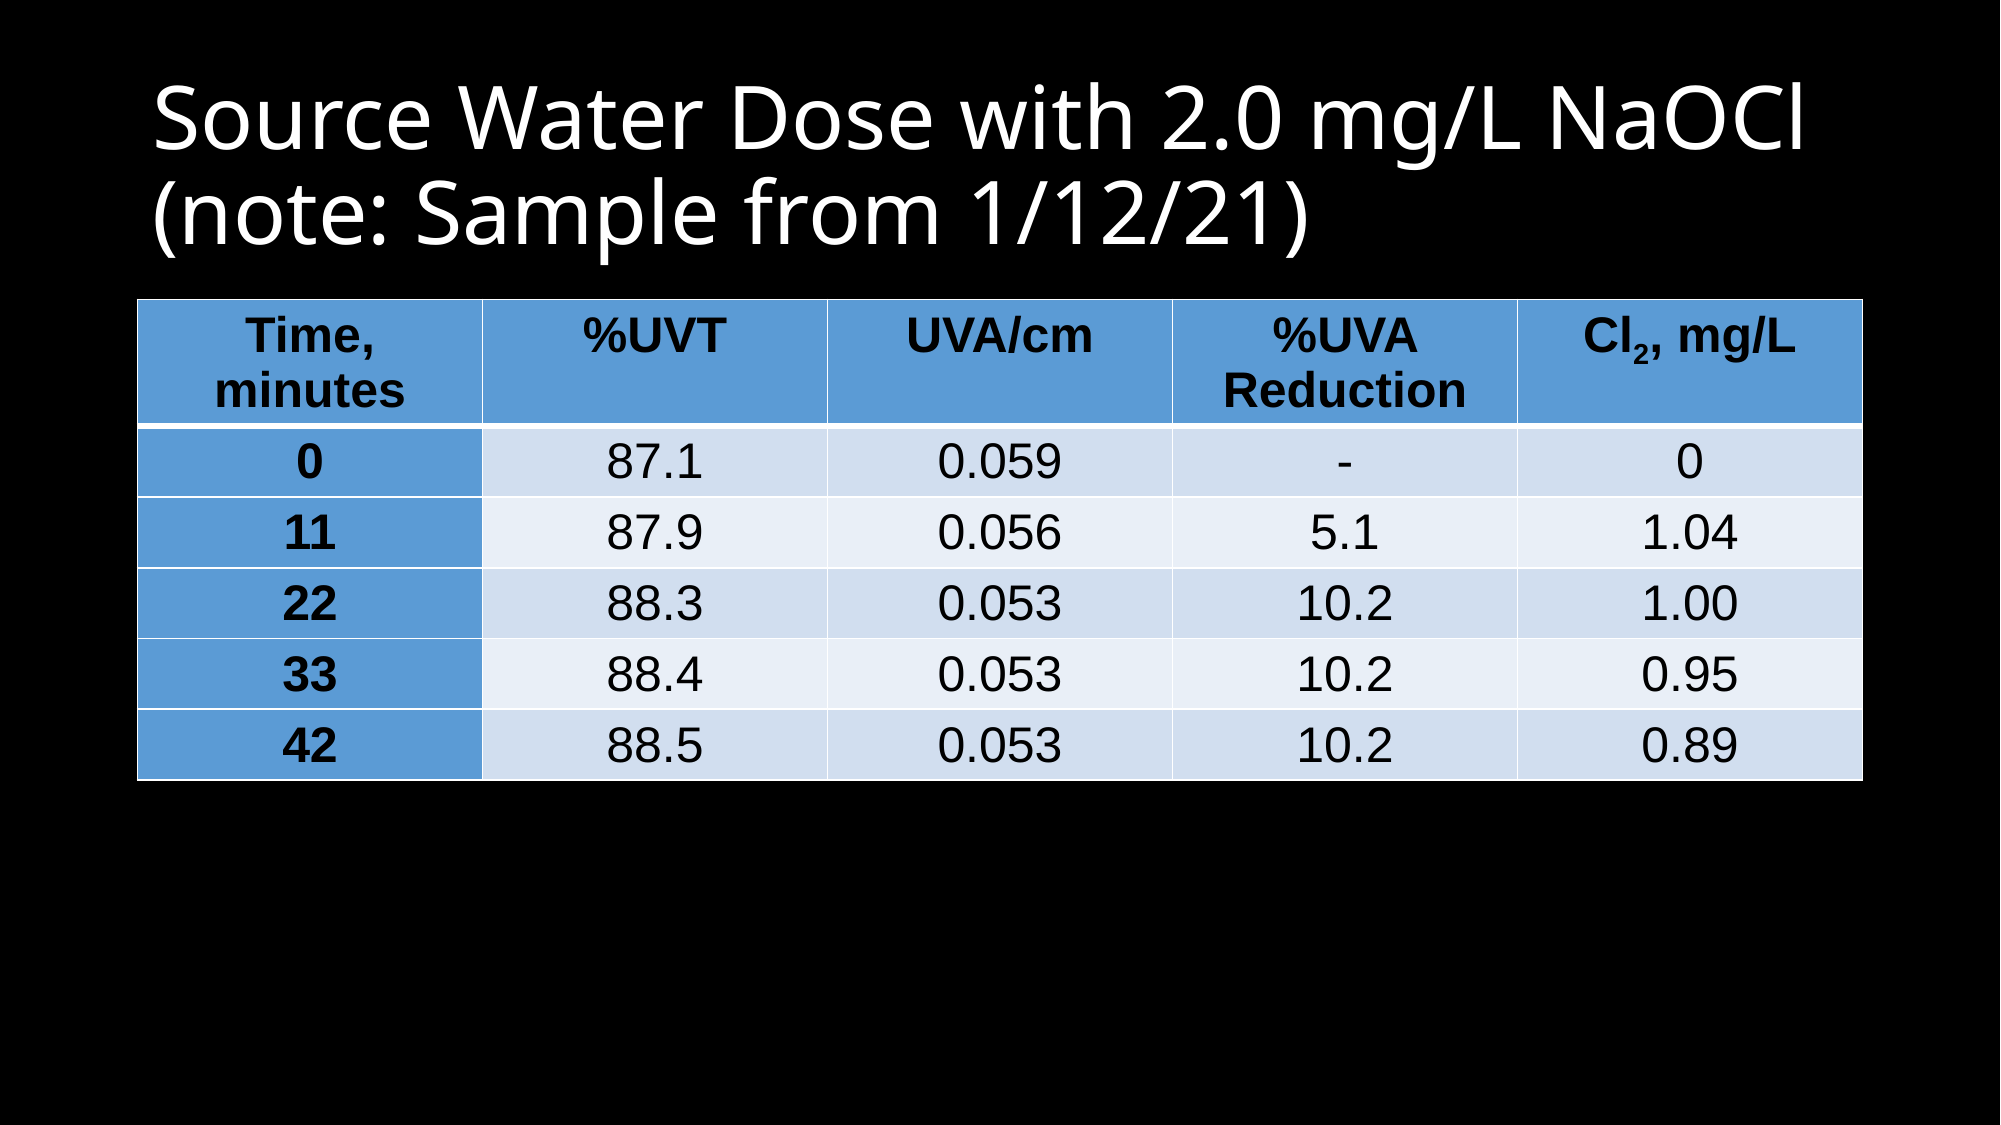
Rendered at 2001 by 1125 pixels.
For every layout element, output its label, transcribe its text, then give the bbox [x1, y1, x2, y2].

table_cell 87.1 [483, 429, 827, 496]
table_cell 1.04 [1518, 498, 1862, 567]
table_header %UVA Reduction [1173, 300, 1517, 423]
table_cell 0.056 [828, 498, 1172, 567]
table_cell 88.3 [483, 569, 827, 638]
table_header Time, minutes [138, 300, 482, 423]
table_cell 0.95 [1518, 639, 1862, 708]
table_cell 5.1 [1173, 498, 1517, 567]
table_cell 10.2 [1173, 639, 1517, 708]
table_header Cl2, mg/L [1518, 300, 1862, 423]
title Source Water Dose with 2.0 mg/L NaOCl (note: Sample from 1/12/21) [137, 59, 1863, 278]
table_cell 0.059 [828, 429, 1172, 496]
table_cell 10.2 [1173, 710, 1517, 779]
table_cell 1.00 [1518, 569, 1862, 638]
table_cell 0.89 [1518, 710, 1862, 779]
table_cell 11 [138, 498, 482, 567]
table_cell 22 [138, 569, 482, 638]
table_cell 0.053 [828, 569, 1172, 638]
table_cell 10.2 [1173, 569, 1517, 638]
table_cell 0.053 [828, 710, 1172, 779]
table_cell 0 [1518, 429, 1862, 496]
table_header UVA/cm [828, 300, 1172, 423]
table_cell 0.053 [828, 639, 1172, 708]
table_cell - [1173, 429, 1517, 496]
table_cell 88.5 [483, 710, 827, 779]
table_cell 42 [138, 710, 482, 779]
table_cell 0 [138, 429, 482, 496]
table_header %UVT [483, 300, 827, 423]
table_cell 88.4 [483, 639, 827, 708]
table_cell 33 [138, 639, 482, 708]
table_cell 87.9 [483, 498, 827, 567]
